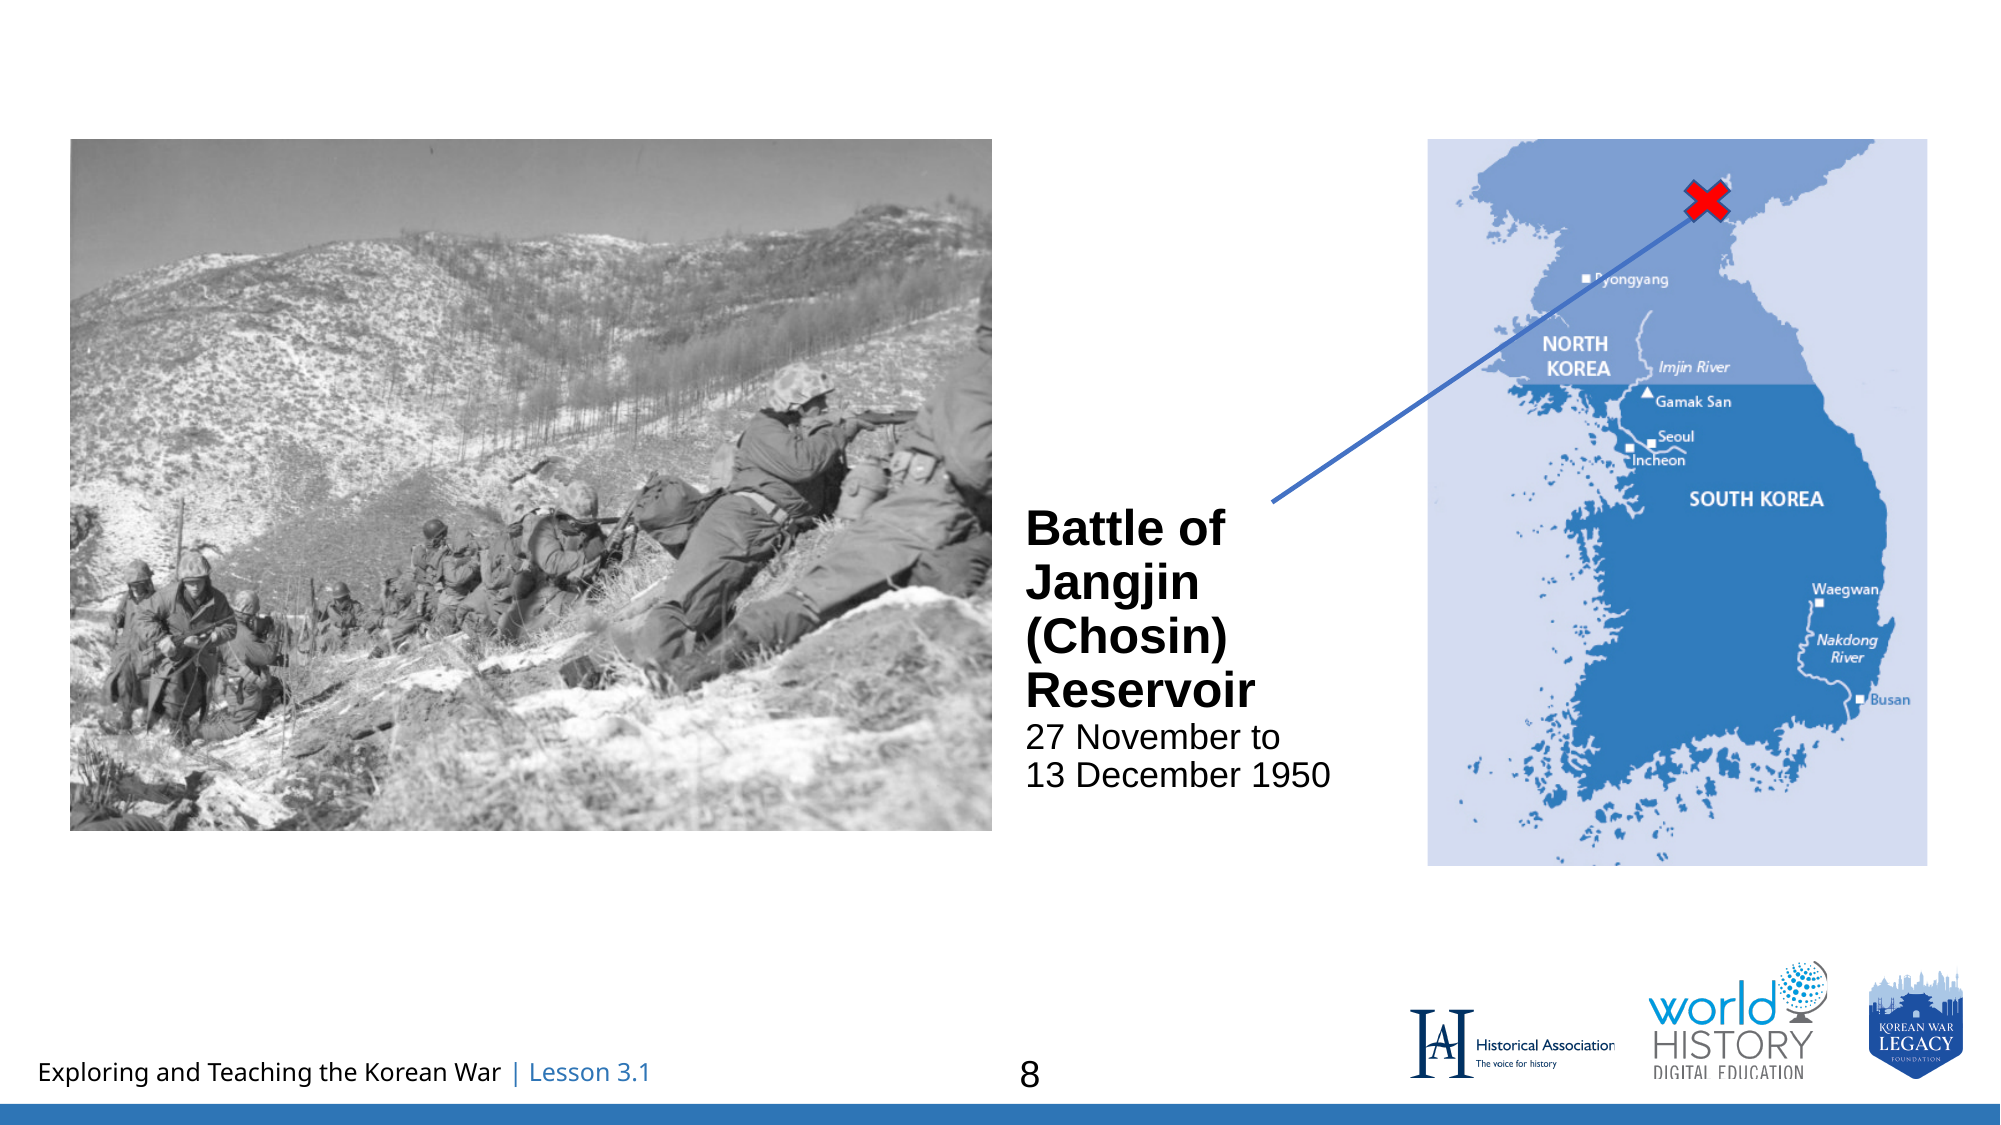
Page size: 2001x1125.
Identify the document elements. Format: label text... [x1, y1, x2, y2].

picture [1427, 139, 1928, 866]
picture [1869, 965, 1963, 1079]
picture [70, 139, 992, 831]
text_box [1272, 207, 1709, 503]
list Battle of Jangjin (Chosin) Reservoir 27 November to 13 December 1950 [1025, 502, 1403, 798]
slide_number 8 [647, 1042, 1412, 1103]
